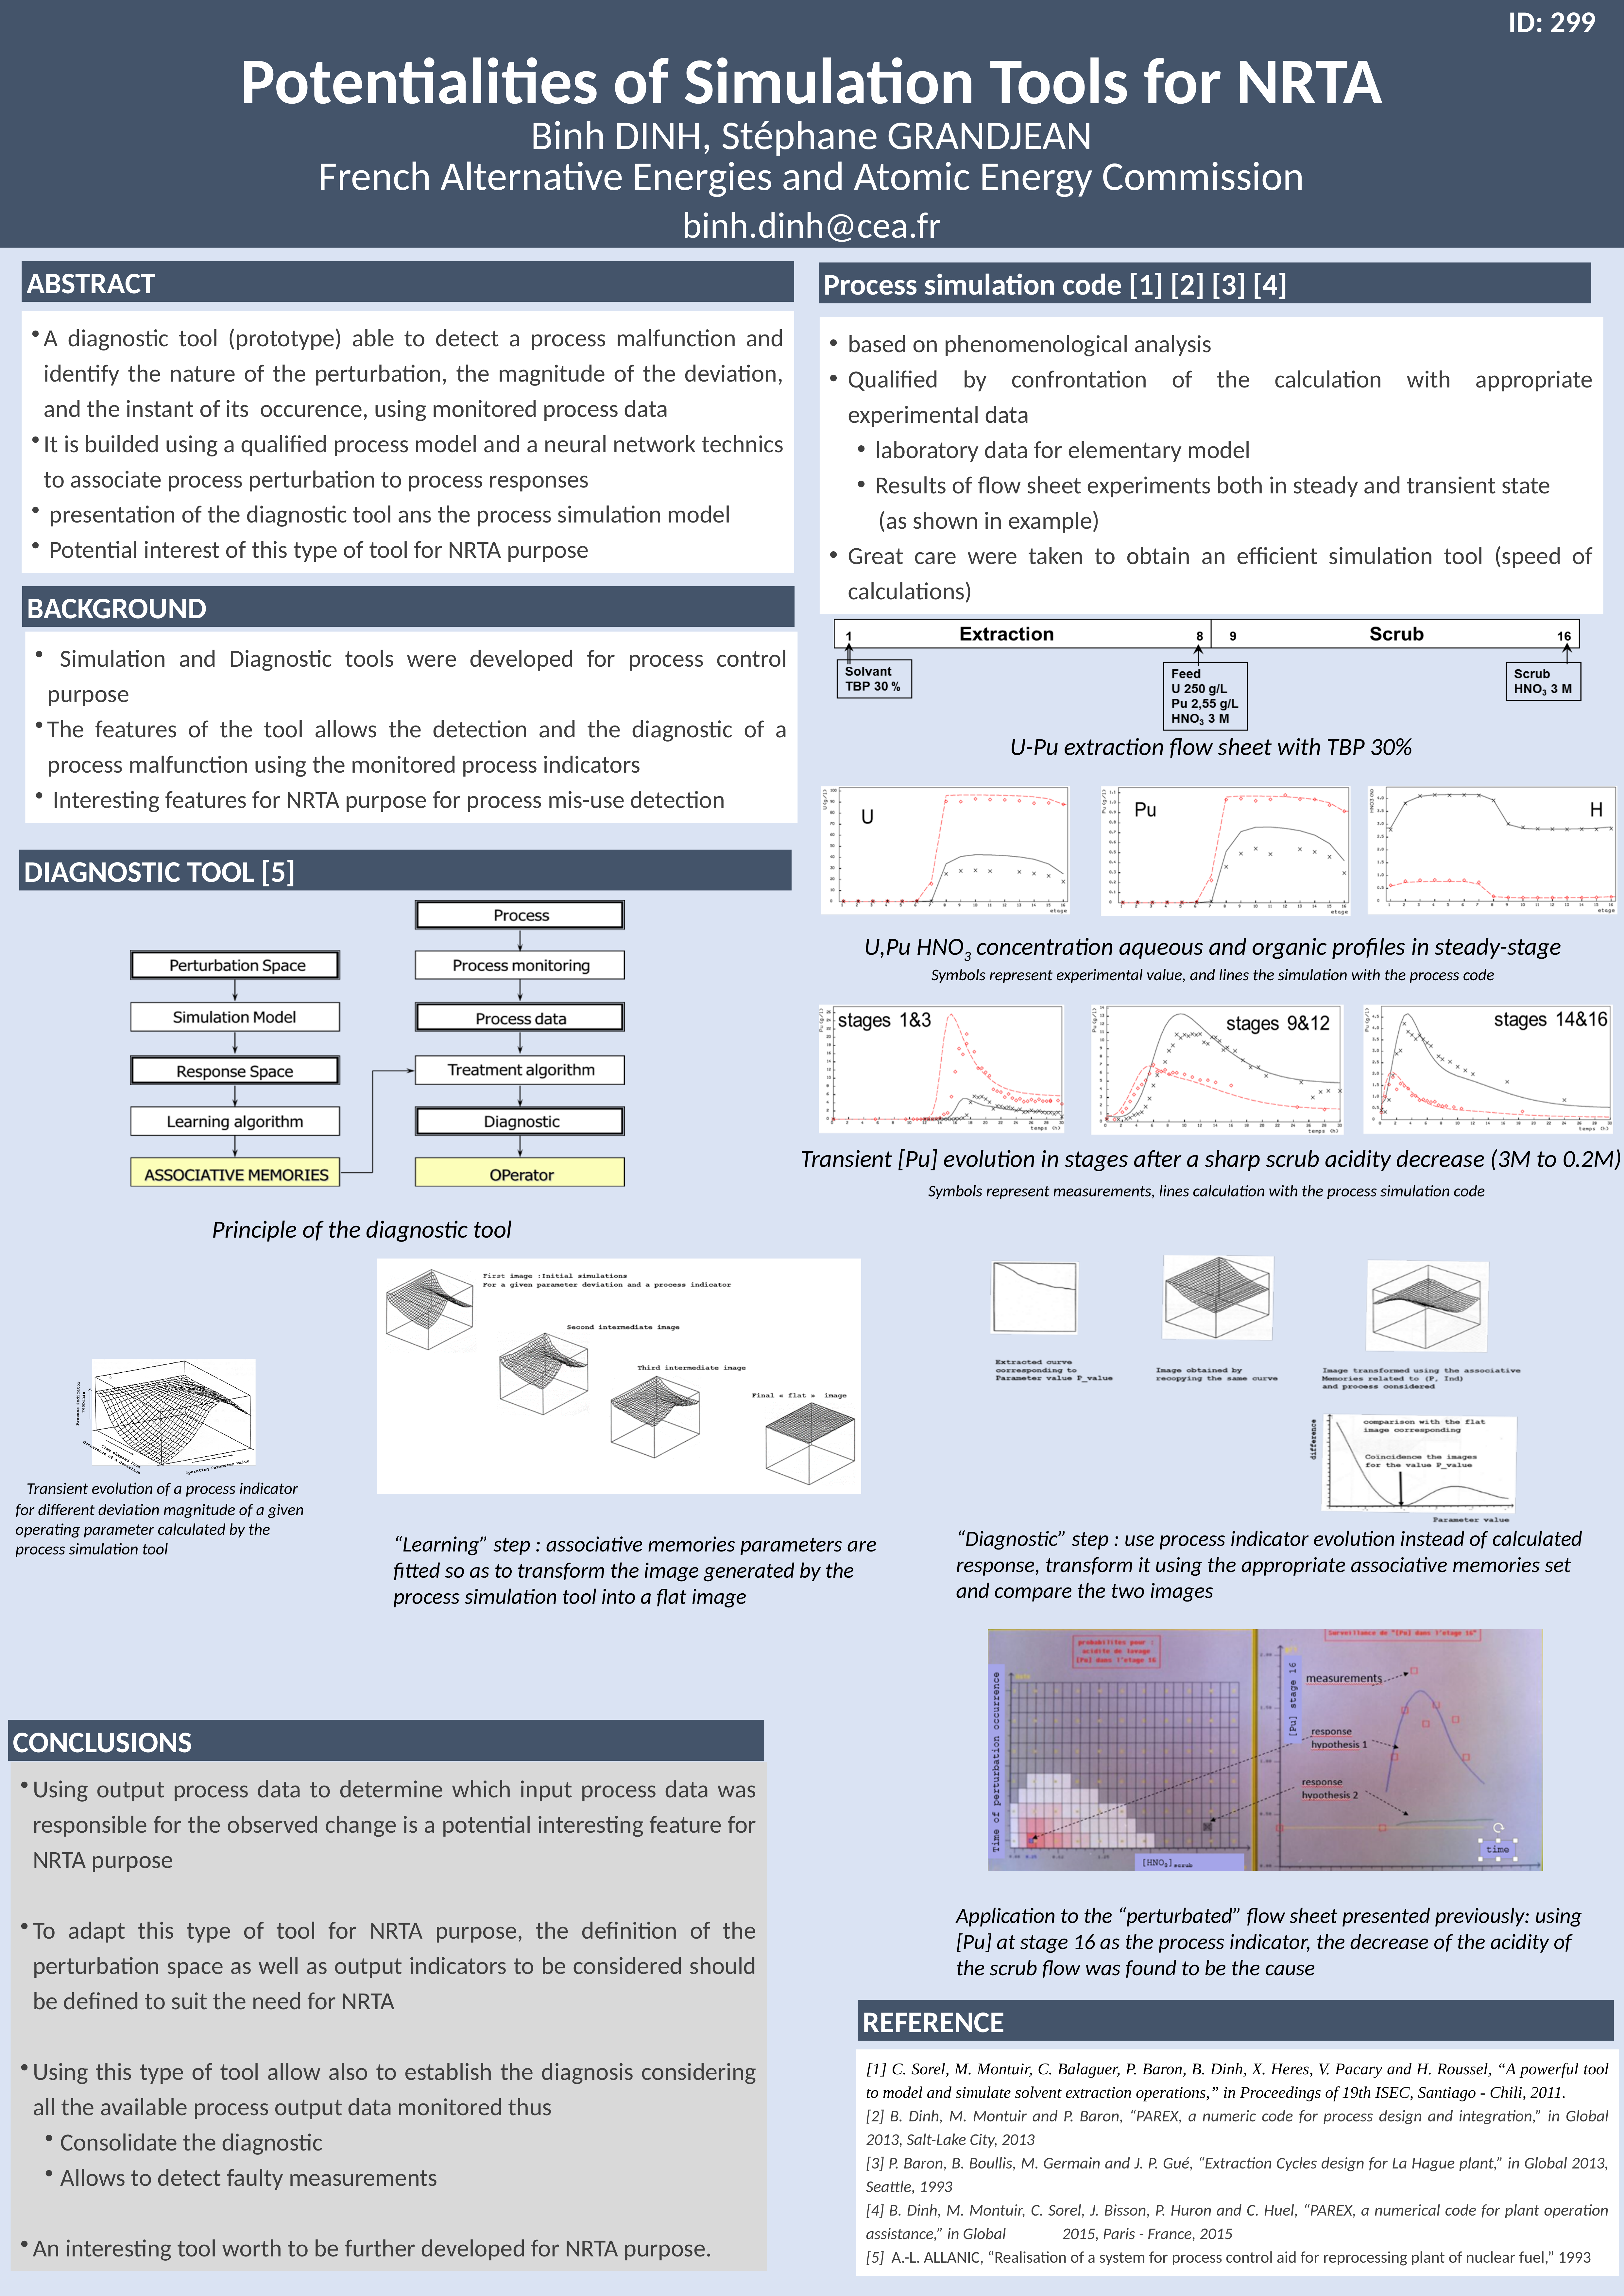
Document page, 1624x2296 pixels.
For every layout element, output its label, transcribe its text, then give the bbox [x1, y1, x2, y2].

picture [73, 1359, 261, 1486]
picture [819, 1001, 1619, 1135]
text_box CONCLUSIONS [8, 1720, 764, 1761]
text_box Transient [Pu] evolution in stages after a sharp scrub acidity decrease (3M to 0.2M) Symbols represent measurements, lines calculation with the process simulation code [794, 1140, 1624, 1204]
text_box Process simulation code [1] [2] [3] [4] [819, 262, 1591, 303]
picture [990, 1255, 1533, 1528]
picture [834, 616, 1581, 733]
text_box “Diagnostic” step : use process indicator evolution instead of calculated response, transform it using the appropriate associative memories set and compare the two images [951, 1522, 1591, 1605]
text_box Transient evolution of a process indicator for different deviation magnitude of a given operating parameter calculated by the process simulation tool [10, 1467, 323, 1561]
text_box U-Pu extraction flow sheet with TBP 30% [1005, 733, 1418, 762]
picture [377, 1259, 861, 1494]
text_box BACKGROUND [22, 586, 795, 627]
text_box “Learning” step : associative memories parameters are fitted so as to transform the image generated by the process simulation tool into a flat image [388, 1527, 882, 1611]
picture [988, 1629, 1543, 1871]
text_box Principle of the diagnostic tool [207, 1211, 517, 1245]
text_box REFERENCE [858, 2000, 1614, 2041]
text_box Simulation and Diagnostic tools were developed for process control purpose The features of the tool allows the detection and the diagnostic of a process malfunction using the monitored process indicators Interesting features for NRTA purpose for process mis-use detection [25, 631, 798, 823]
text_box Using output process data to determine which input process data was responsible for the observed change is a potential interesting feature for NRTA purpose To adapt this type of tool for NRTA purpose, the definition of the perturbation space as well as output indicators to be considered should be defined to suit the need for NRTA Using this type of tool allow also to establish the diagnosis considering all the available process output data monitored thus Consolidate the diagnostic Allows to detect faulty measurements An interesting tool worth to be further developed for NRTA purpose. [10, 1762, 767, 2271]
text_box A diagnostic tool (prototype) able to detect a process malfunction and identify the nature of the perturbation, the magnitude of the deviation, and the instant of its occurence, using monitored process data It is builded using a qualified process model and a neural network technics to associate process perturbation to process responses presentation of the diagnostic tool ans the process simulation model Potential interest of this type of tool for NRTA purpose [22, 311, 794, 573]
text_box Application to the “perturbated” flow sheet presented previously: using [Pu] at stage 16 as the process indicator, the decrease of the acidity of the scrub flow was found to be the cause [951, 1899, 1591, 1982]
text_box DIAGNOSTIC TOOL [5] [19, 849, 792, 891]
text_box U,Pu HNO3 concentration aqueous and organic profiles in steady-stage Symbols represent experimental value, and lines the simulation with the process code [859, 928, 1567, 986]
text_box based on phenomenological analysis Qualified by confrontation of the calculation with appropriate experimental data laboratory data for elementary model Results of flow sheet experiments both in steady and transient state (as shown in example) Great care were taken to obtain an efficient simulation tool (speed of calculations) [819, 317, 1603, 614]
text_box ID: 299 [1503, 0, 1612, 41]
text_box Potentialities of Simulation Tools for NRTA Binh DINH, Stéphane GRANDJEAN French Alternative Energies and Atomic Energy Commission binh.dinh@cea.fr [0, 0, 1624, 248]
picture [821, 786, 1617, 916]
picture [130, 900, 625, 1195]
text_box [1] C. Sorel, M. Montuir, C. Balaguer, P. Baron, B. Dinh, X. Heres, V. Pacary and H. Roussel, “A powerful tool to model and simulate solvent extraction operations,” in Proceedings of 19th ISEC, Santiago - Chili, 2011. [2] B. Dinh, M. Montuir and P. Baron, “PAREX, a numeric code for process design and integration,” in Global 2013, Salt-Lake City, 2013 [3] P. Baron, B. Boullis, M. Germain and J. P. Gué, “Extraction Cycles design for La Hague plant,” in Global 2013, Seattle, 1993 [4] B. Dinh, M. Montuir, C. Sorel, J. Bisson, P. Huron and C. Huel, “PAREX, a numerical code for plant operation assistance,” in Global 2015, Paris - France, 2015 [5] A.-L. ALLANIC, “Realisation of a system for process control aid for reprocessing plant of nuclear fuel,” 1993 [856, 2049, 1619, 2276]
text_box ABSTRACT [22, 261, 794, 302]
